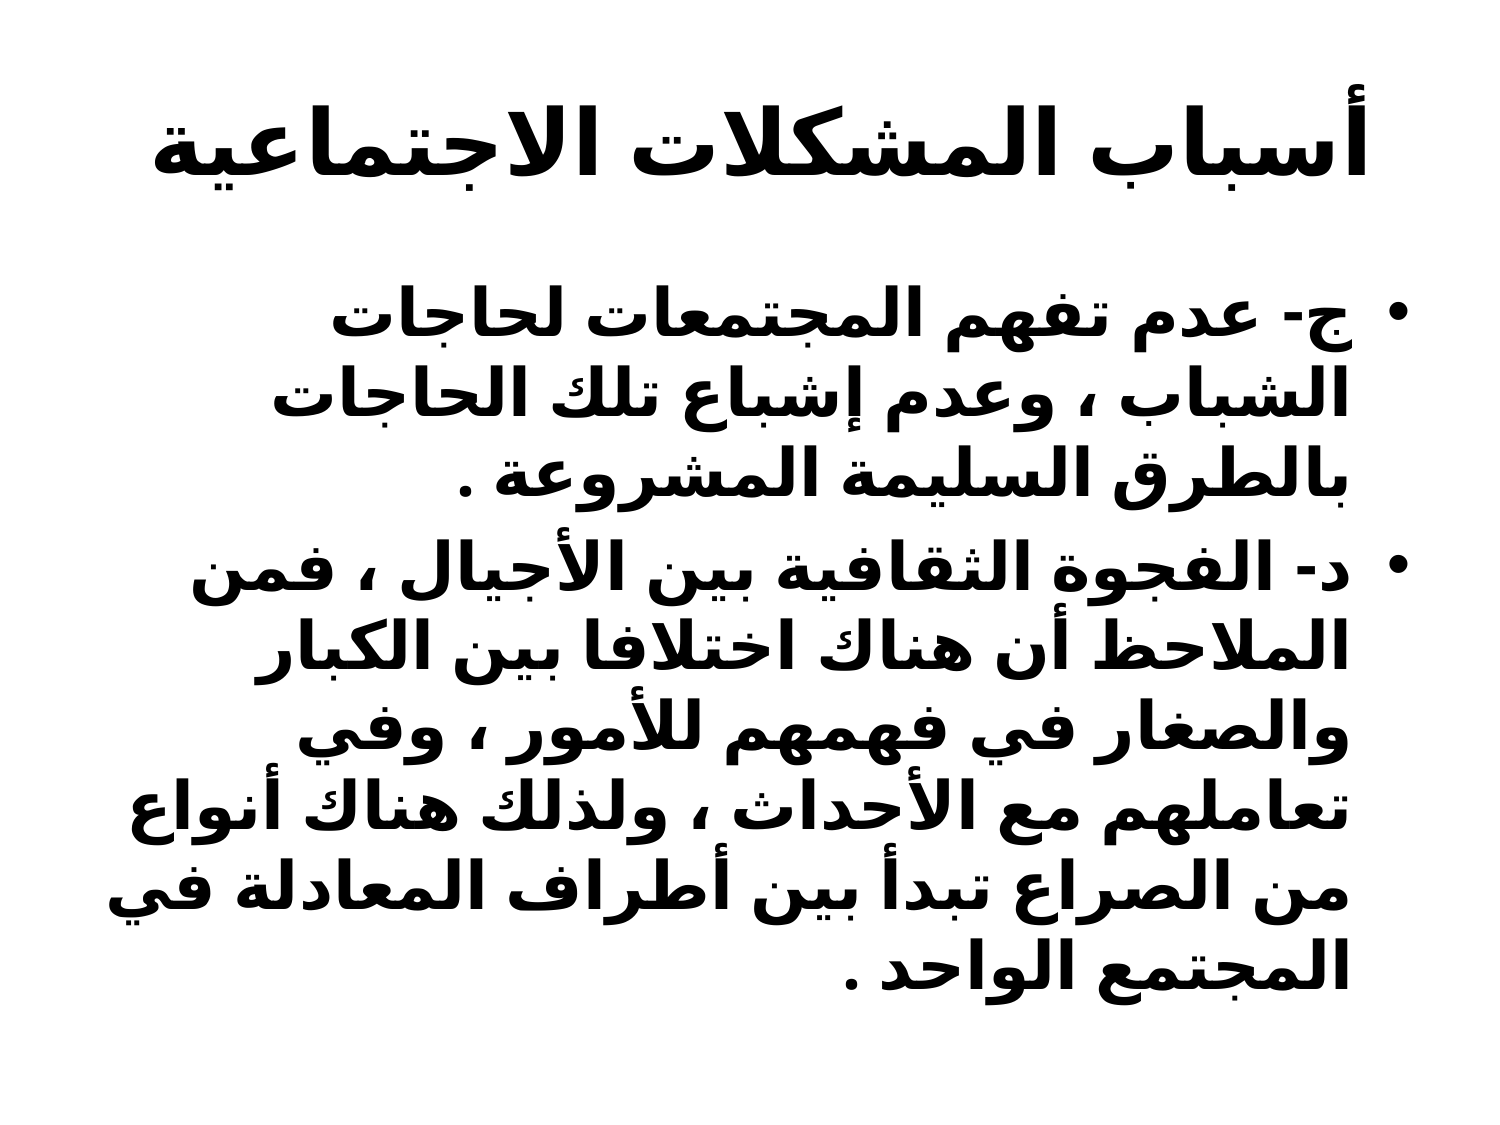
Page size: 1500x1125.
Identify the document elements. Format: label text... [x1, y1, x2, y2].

title أسباب المشكلات الاجتماعية [75, 45, 1425, 233]
list ج- عدم تفهم المجتمعات لحاجات الشباب ، وعدم إشباع تلك الحاجات بالطرق السليمة المشروعة . د- الفجوة الثقافية بين الأجيال ، فمن الملاحظ أن هناك اختلافا بين الكبار والصغار في فهمهم للأمور ، وفي تعاملهم مع الأحداث ، ولذلك هناك أنواع من الصراع تبدأ بين أطراف المعادلة في المجتمع الواحد . [75, 262, 1425, 1005]
